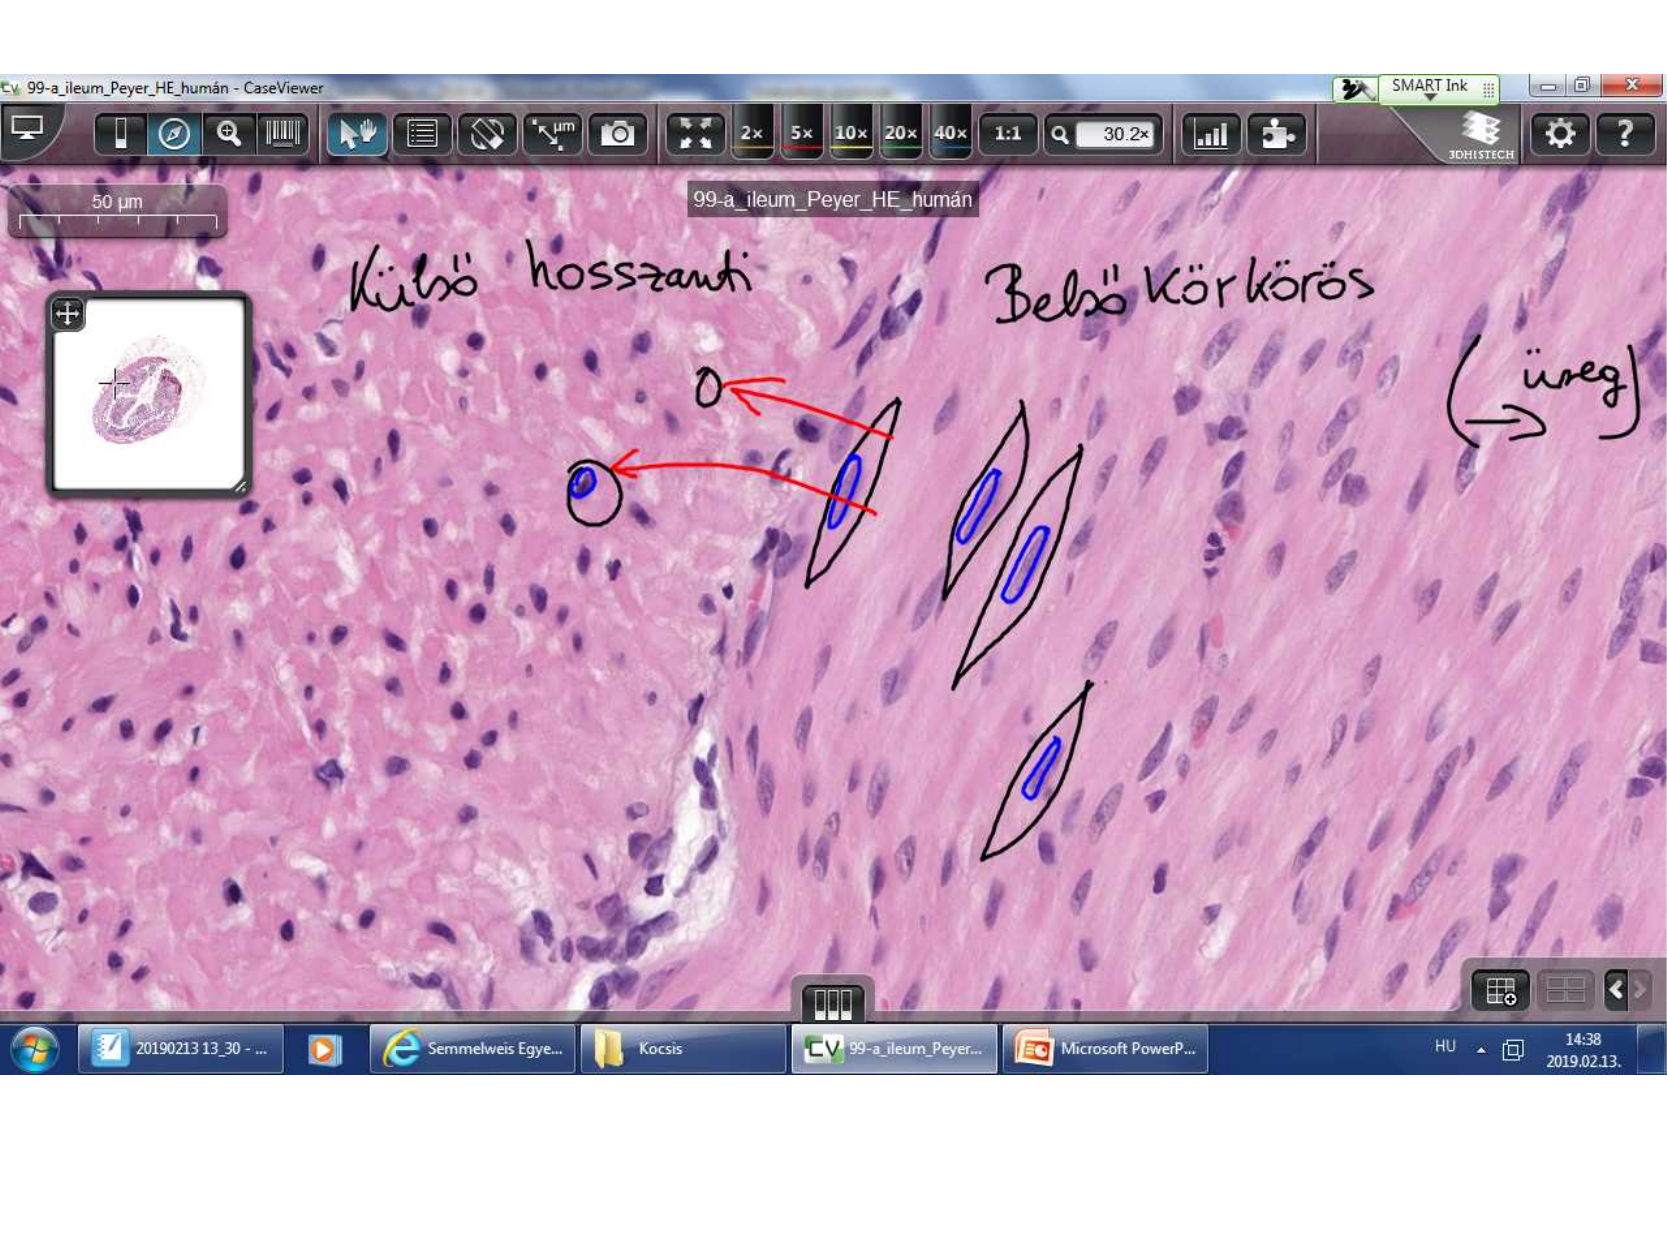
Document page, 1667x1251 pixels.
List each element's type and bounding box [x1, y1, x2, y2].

picture [0, 74, 1667, 1076]
